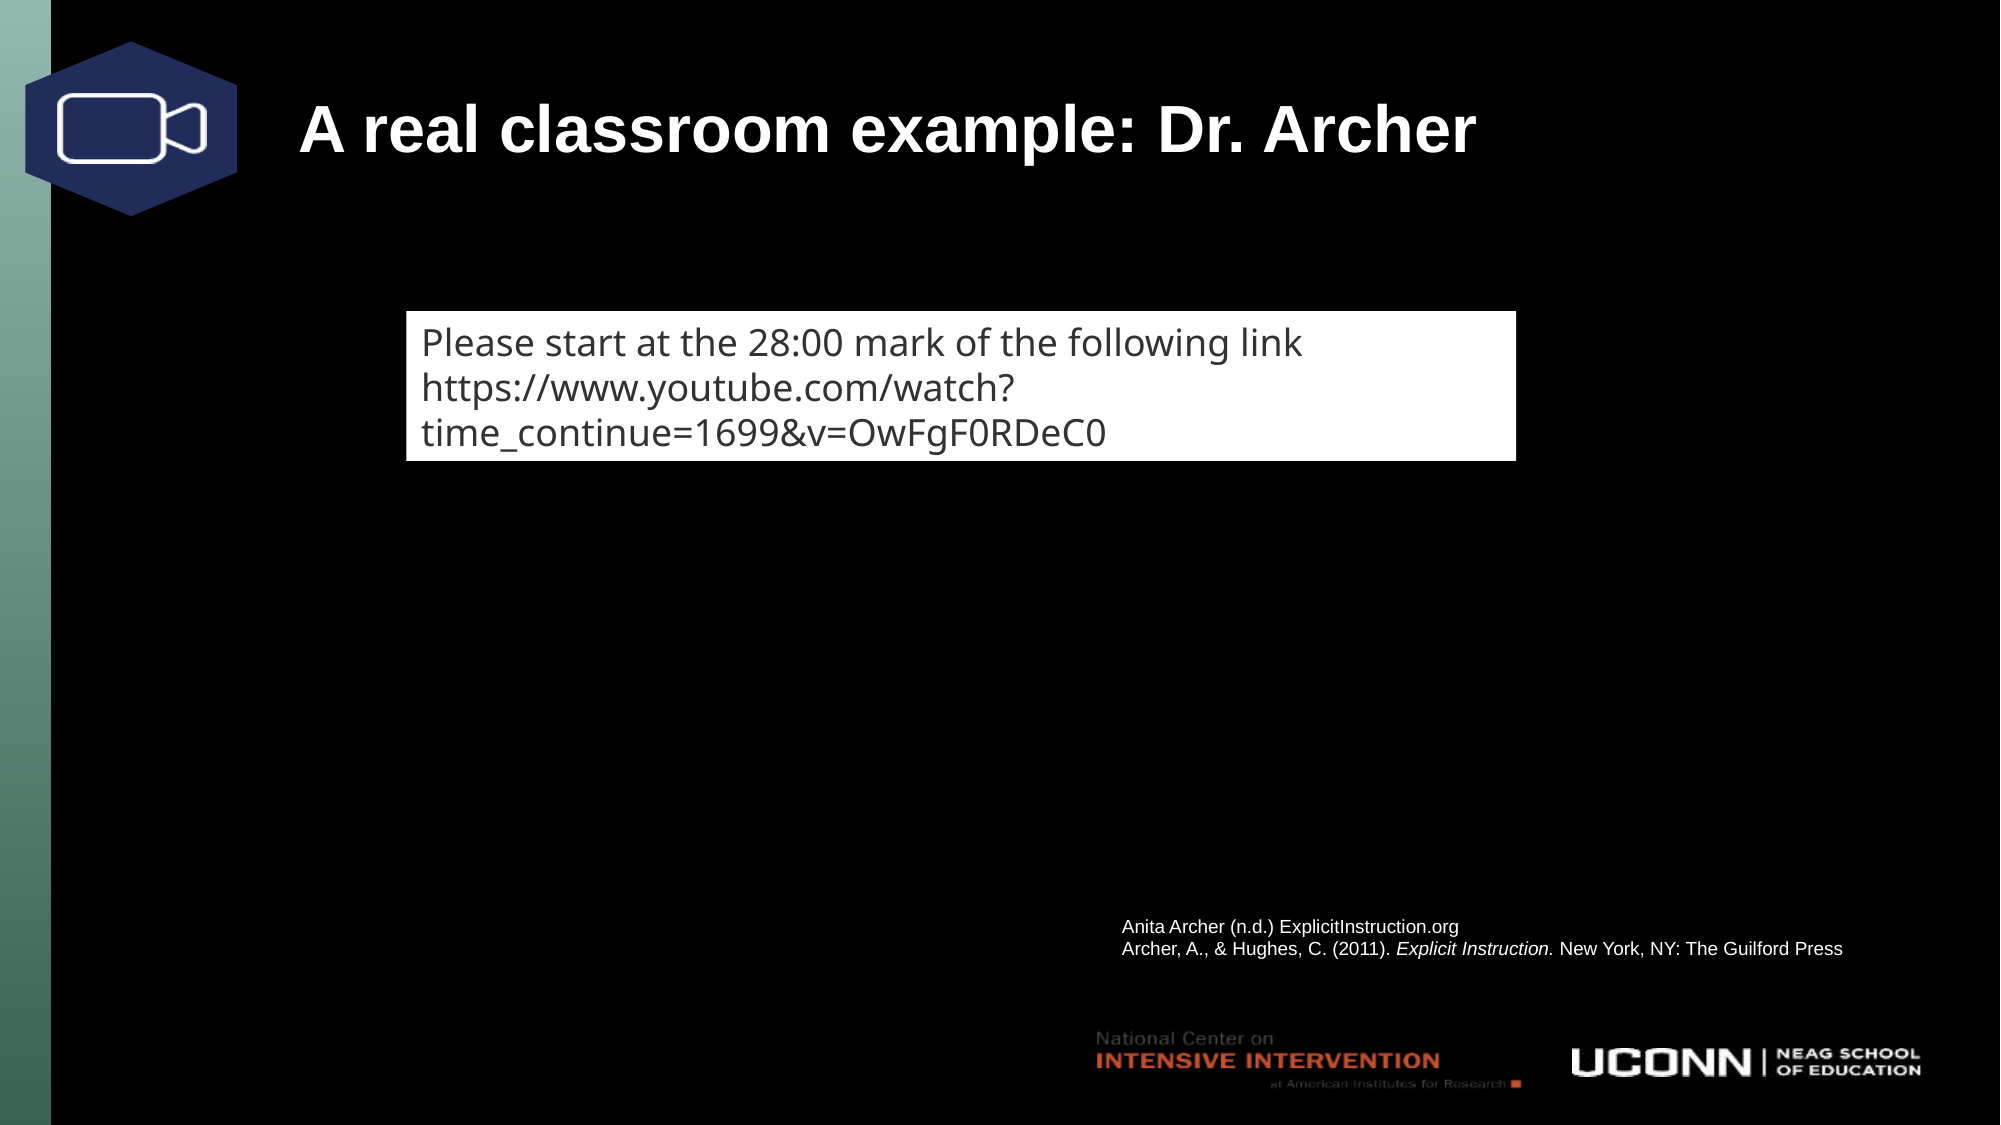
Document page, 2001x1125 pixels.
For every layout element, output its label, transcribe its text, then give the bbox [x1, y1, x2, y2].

text_box Please start at the 28:00 mark of the following link https://www.youtube.com/watch?time_continue=1699&v=OwFgF0RDeC0 [406, 311, 1517, 461]
list Anita Archer (n.d.) ExplicitInstruction.org Archer, A., & Hughes, C. (2011). Explicit Instruction. New York, NY: The Guilford Press [1106, 906, 1912, 982]
title A real classroom example: Dr. Archer [283, 43, 1921, 218]
picture [1572, 1048, 1921, 1077]
picture [1091, 1026, 1528, 1094]
picture [57, 93, 207, 164]
